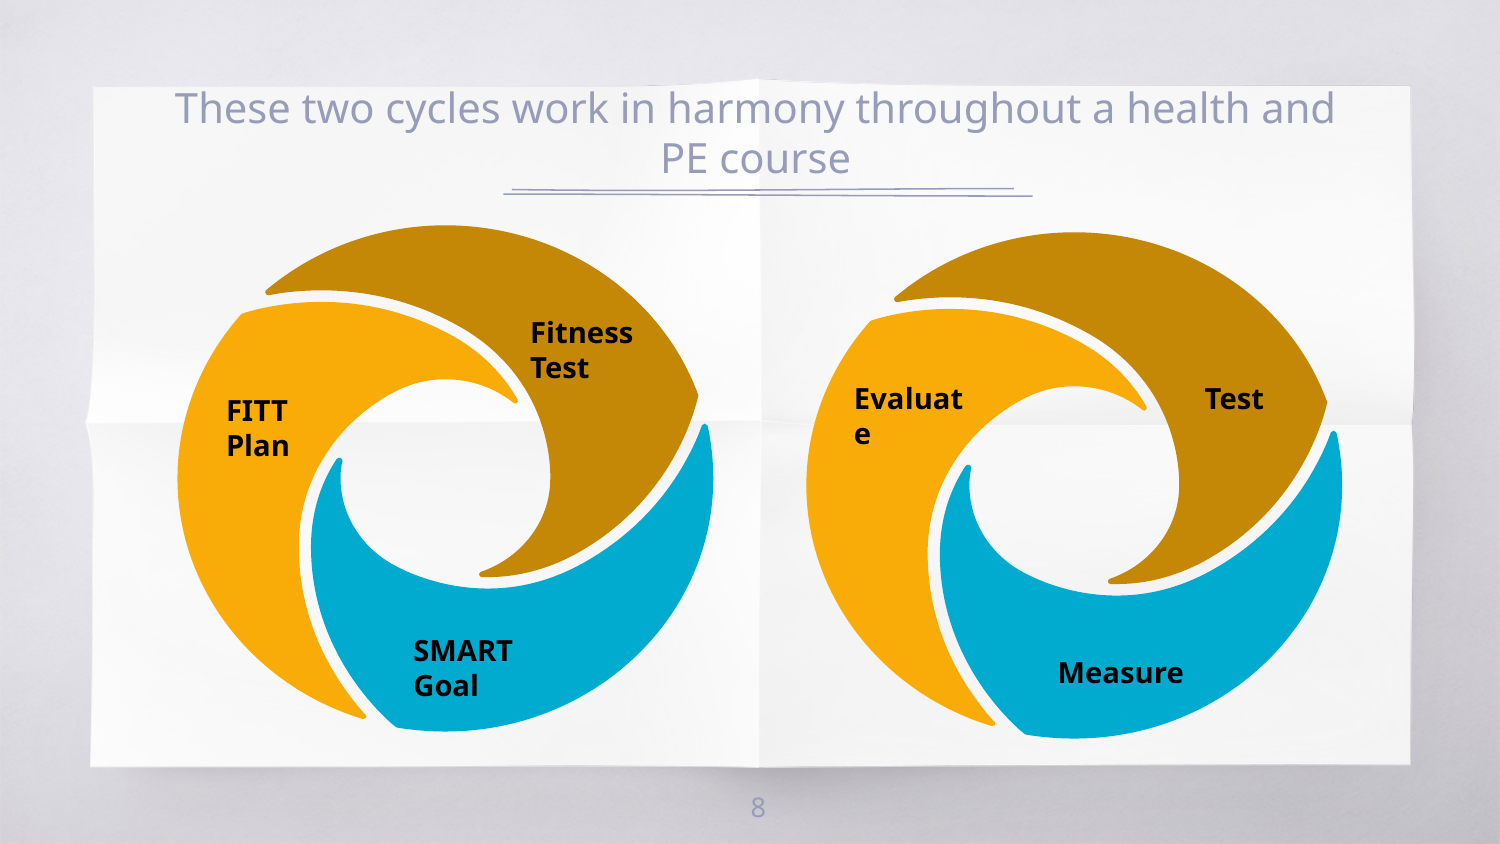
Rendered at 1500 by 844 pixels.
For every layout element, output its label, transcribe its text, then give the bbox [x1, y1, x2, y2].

slide_number 8 [713, 775, 804, 825]
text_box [177, 224, 714, 732]
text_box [806, 231, 1343, 739]
title These two cycles work in harmony throughout a health and PE course [143, 84, 1368, 197]
picture [0, 0, 1500, 844]
